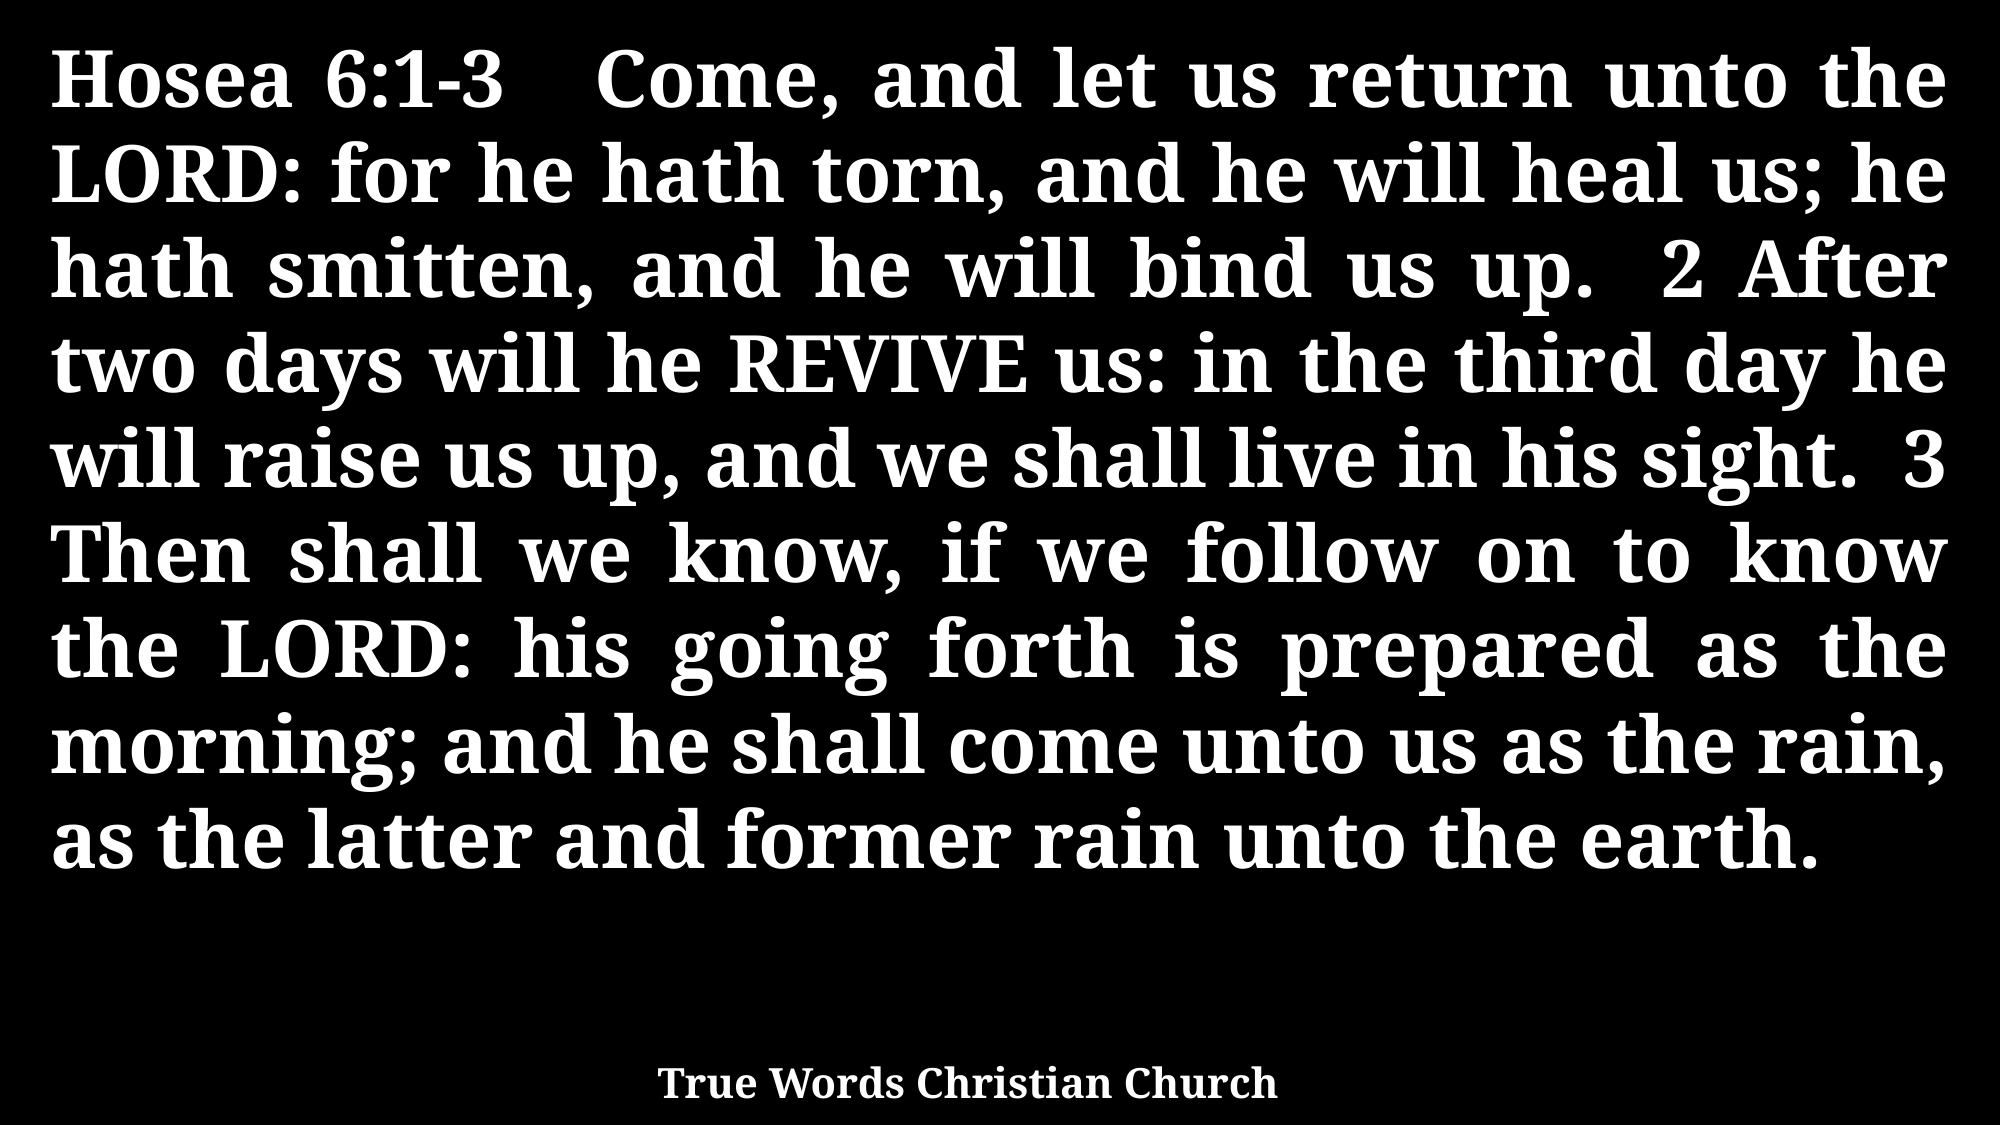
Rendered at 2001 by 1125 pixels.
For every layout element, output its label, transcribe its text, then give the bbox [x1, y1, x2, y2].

text_box True Words Christian Church [642, 1049, 1294, 1114]
text_box Hosea 6:1-3 Come, and let us return unto the LORD: for he hath torn, and he will heal us; he hath smitten, and he will bind us up. 2 After two days will he REVIVE us: in the third day he will raise us up, and we shall live in his sight. 3 Then shall we know, if we follow on to know the LORD: his going forth is prepared as the morning; and he shall come unto us as the rain, as the latter and former rain unto the earth. [35, 21, 1965, 892]
